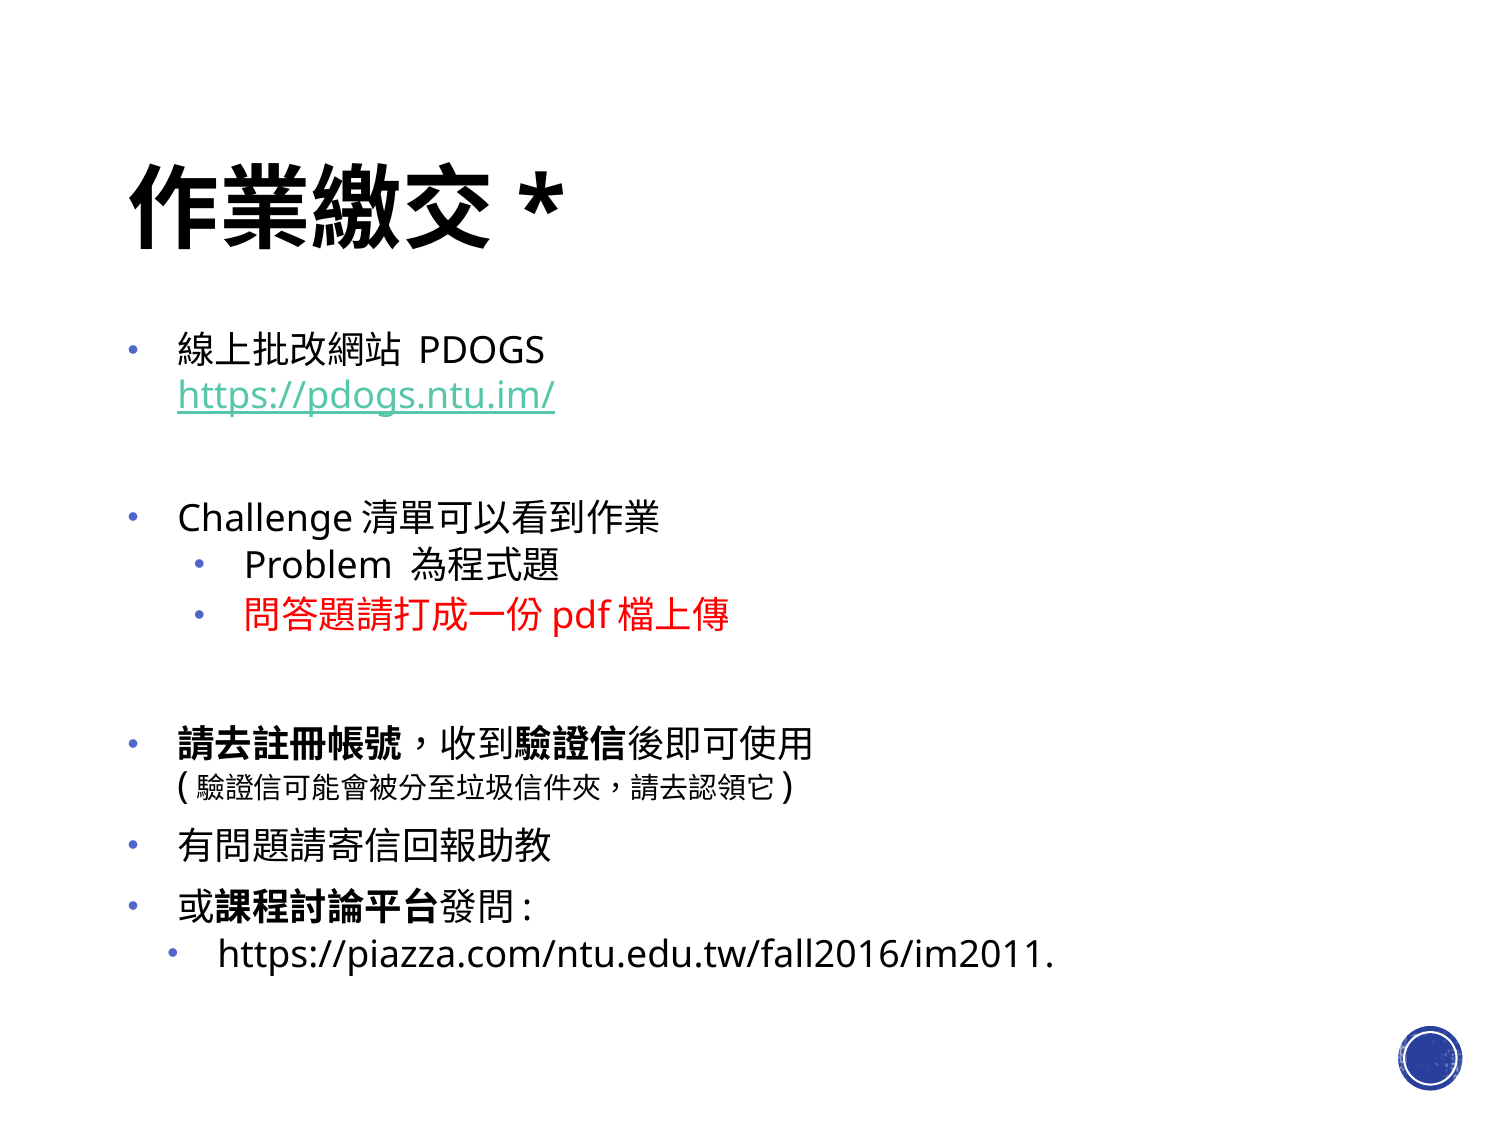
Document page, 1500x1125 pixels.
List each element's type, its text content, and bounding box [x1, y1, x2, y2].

title 作業繳交* [112, 79, 1388, 323]
list 線上批改網站 PDOGS https://pdogs.ntu.im/ Challenge清單可以看到作業 Problem 為程式題 問答題請打成一份pdf檔上傳 請去註冊帳號，收到驗證信後即可使用 (驗證信可能會被分至垃圾信件夾，請去認領它) 有問題請寄信回報助教 或課程討論平台發問: https://piazza.com/ntu.edu.tw/fall2016/im2011. [112, 323, 1500, 988]
